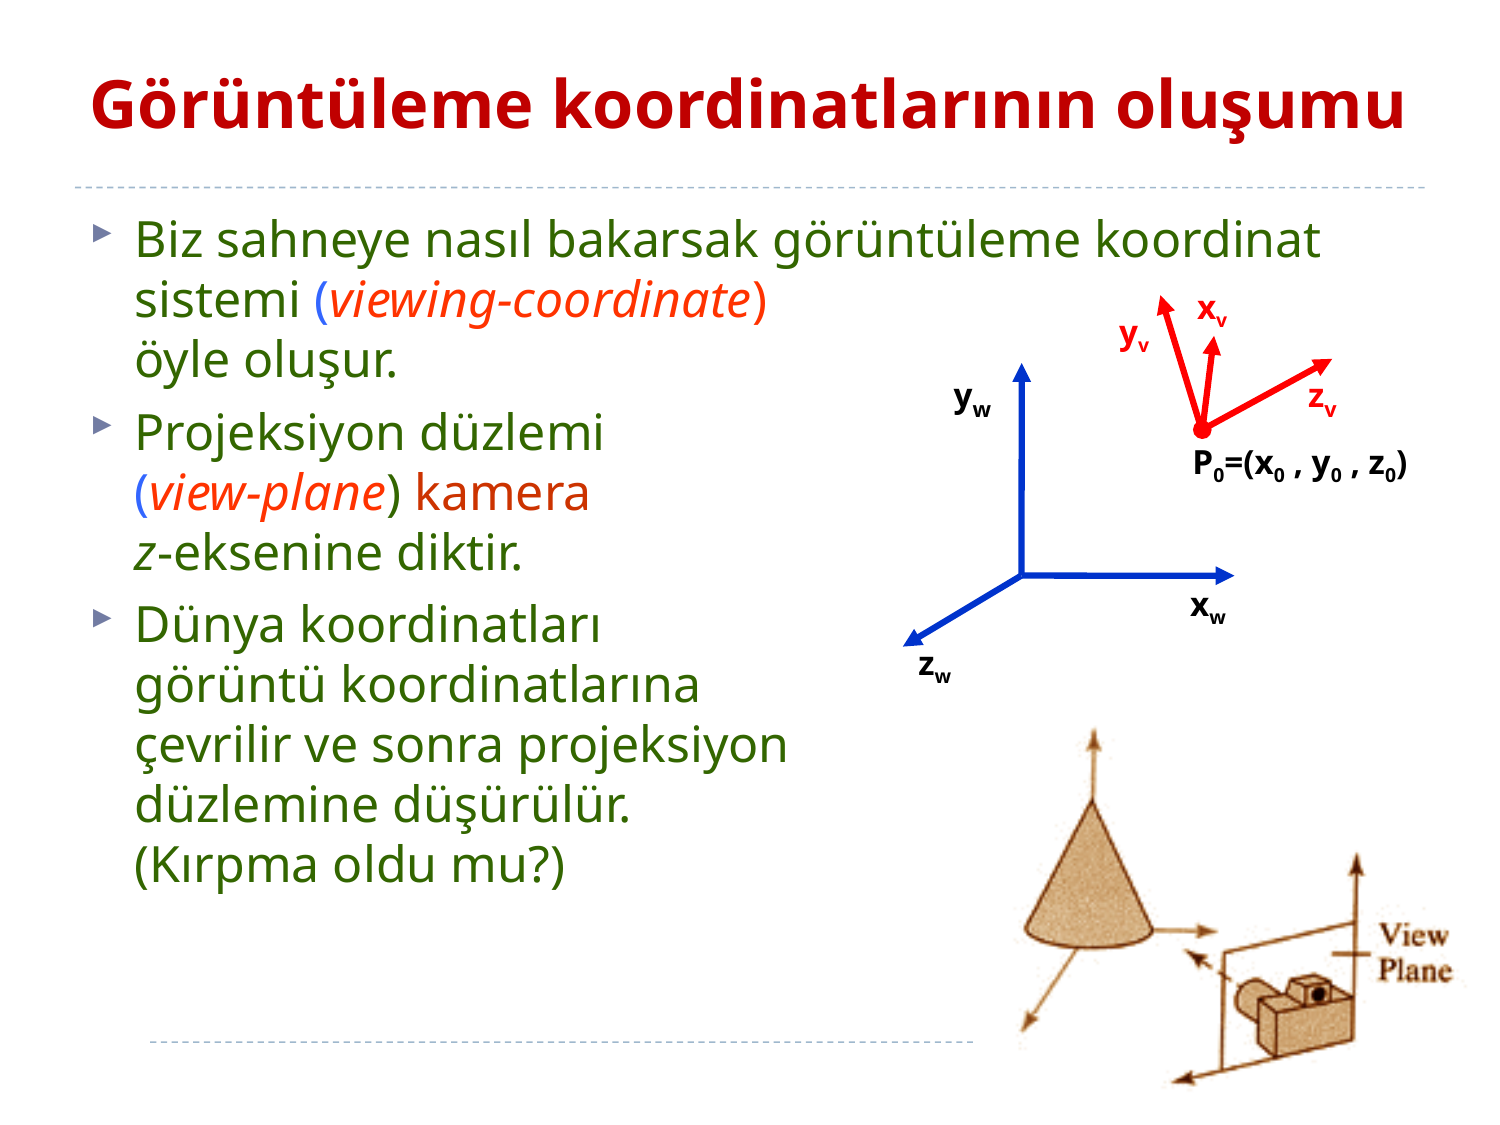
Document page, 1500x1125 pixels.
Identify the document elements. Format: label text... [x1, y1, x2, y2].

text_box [902, 278, 1500, 691]
picture [973, 680, 1483, 1105]
title Görüntüleme koordinatlarının oluşumu [75, 20, 1425, 183]
list Biz sahneye nasıl bakarsak görüntüleme koordinat sistemi (viewing-coordinate) öyle oluşur. Projeksiyon düzlemi (view-plane) kamera z-eksenine diktir. Dünya koordinatları görüntü koordinatlarına çevrilir ve sonra projeksiyon düzlemine düşürülür. (Kırpma oldu mu?) [75, 200, 1425, 1010]
